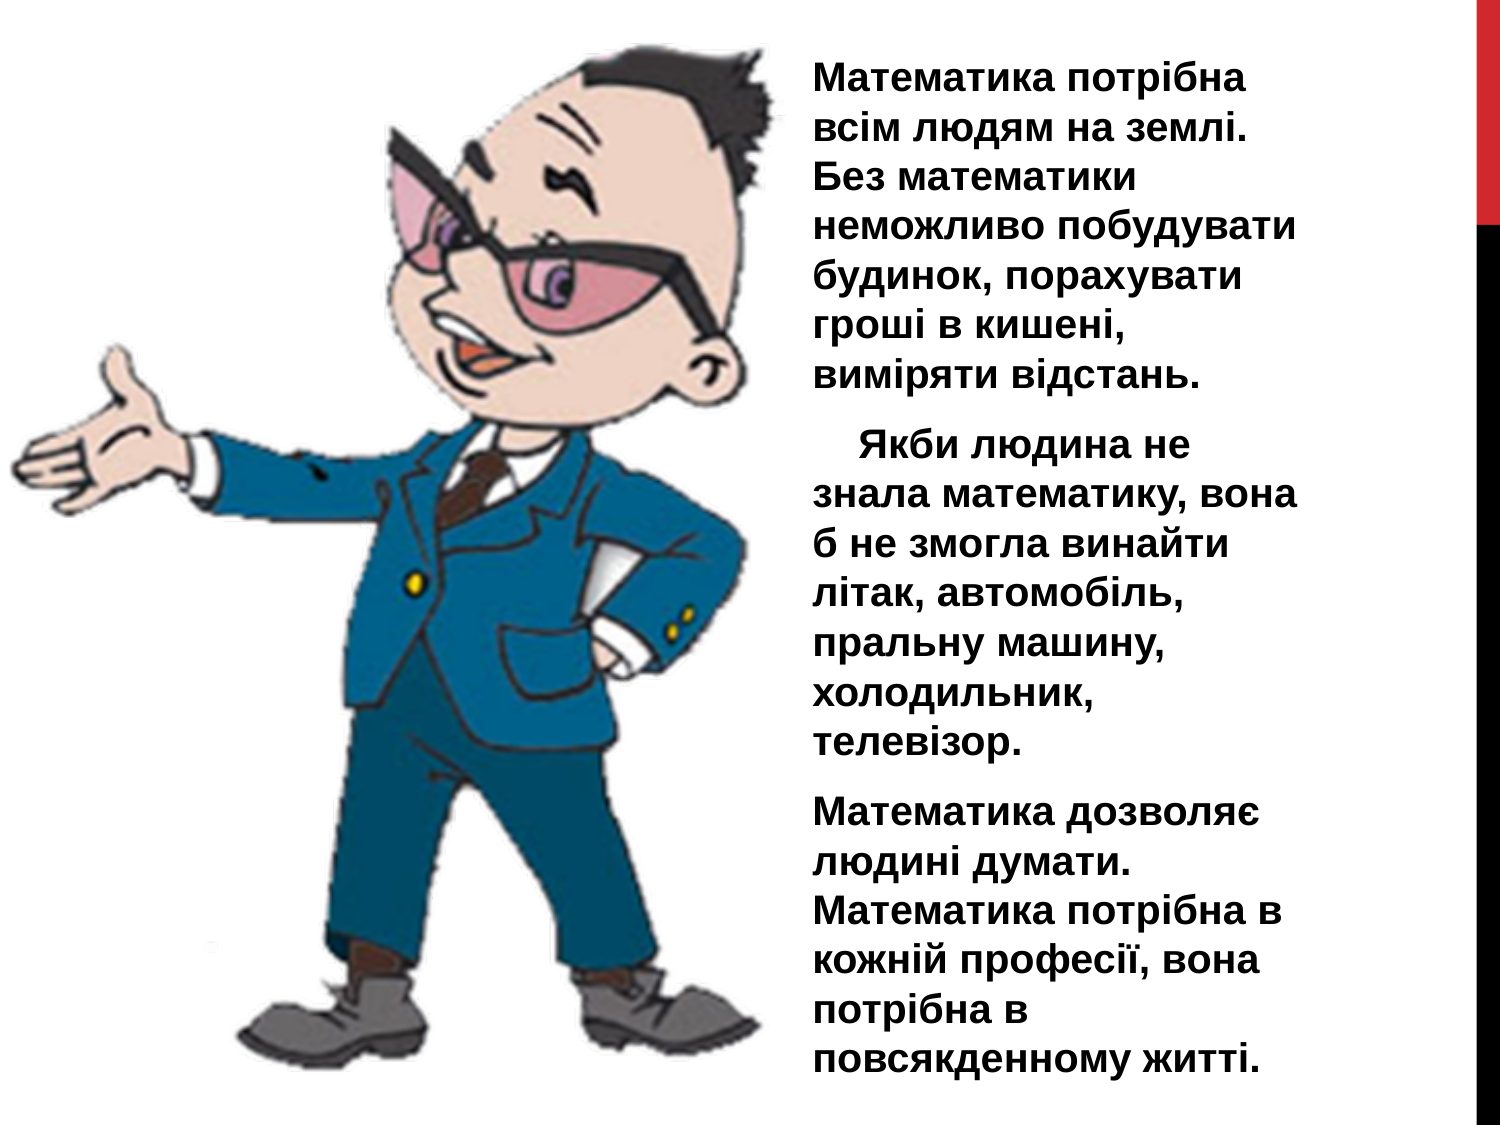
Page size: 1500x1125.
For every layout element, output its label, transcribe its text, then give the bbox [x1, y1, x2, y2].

list Математика потрібна всім людям на землі. Без математики неможливо побудувати будинок, порахувати гроші в кишені, виміряти відстань. Якби людина не знала математику, вона б не змогла винайти літак, автомобіль, пральну машину, холодильник, телевізор. Математика дозволяє людині думати. Математика потрібна в кожній професії, вона потрібна в повсякденному житті. [797, 42, 1325, 1094]
picture [7, 42, 786, 1075]
